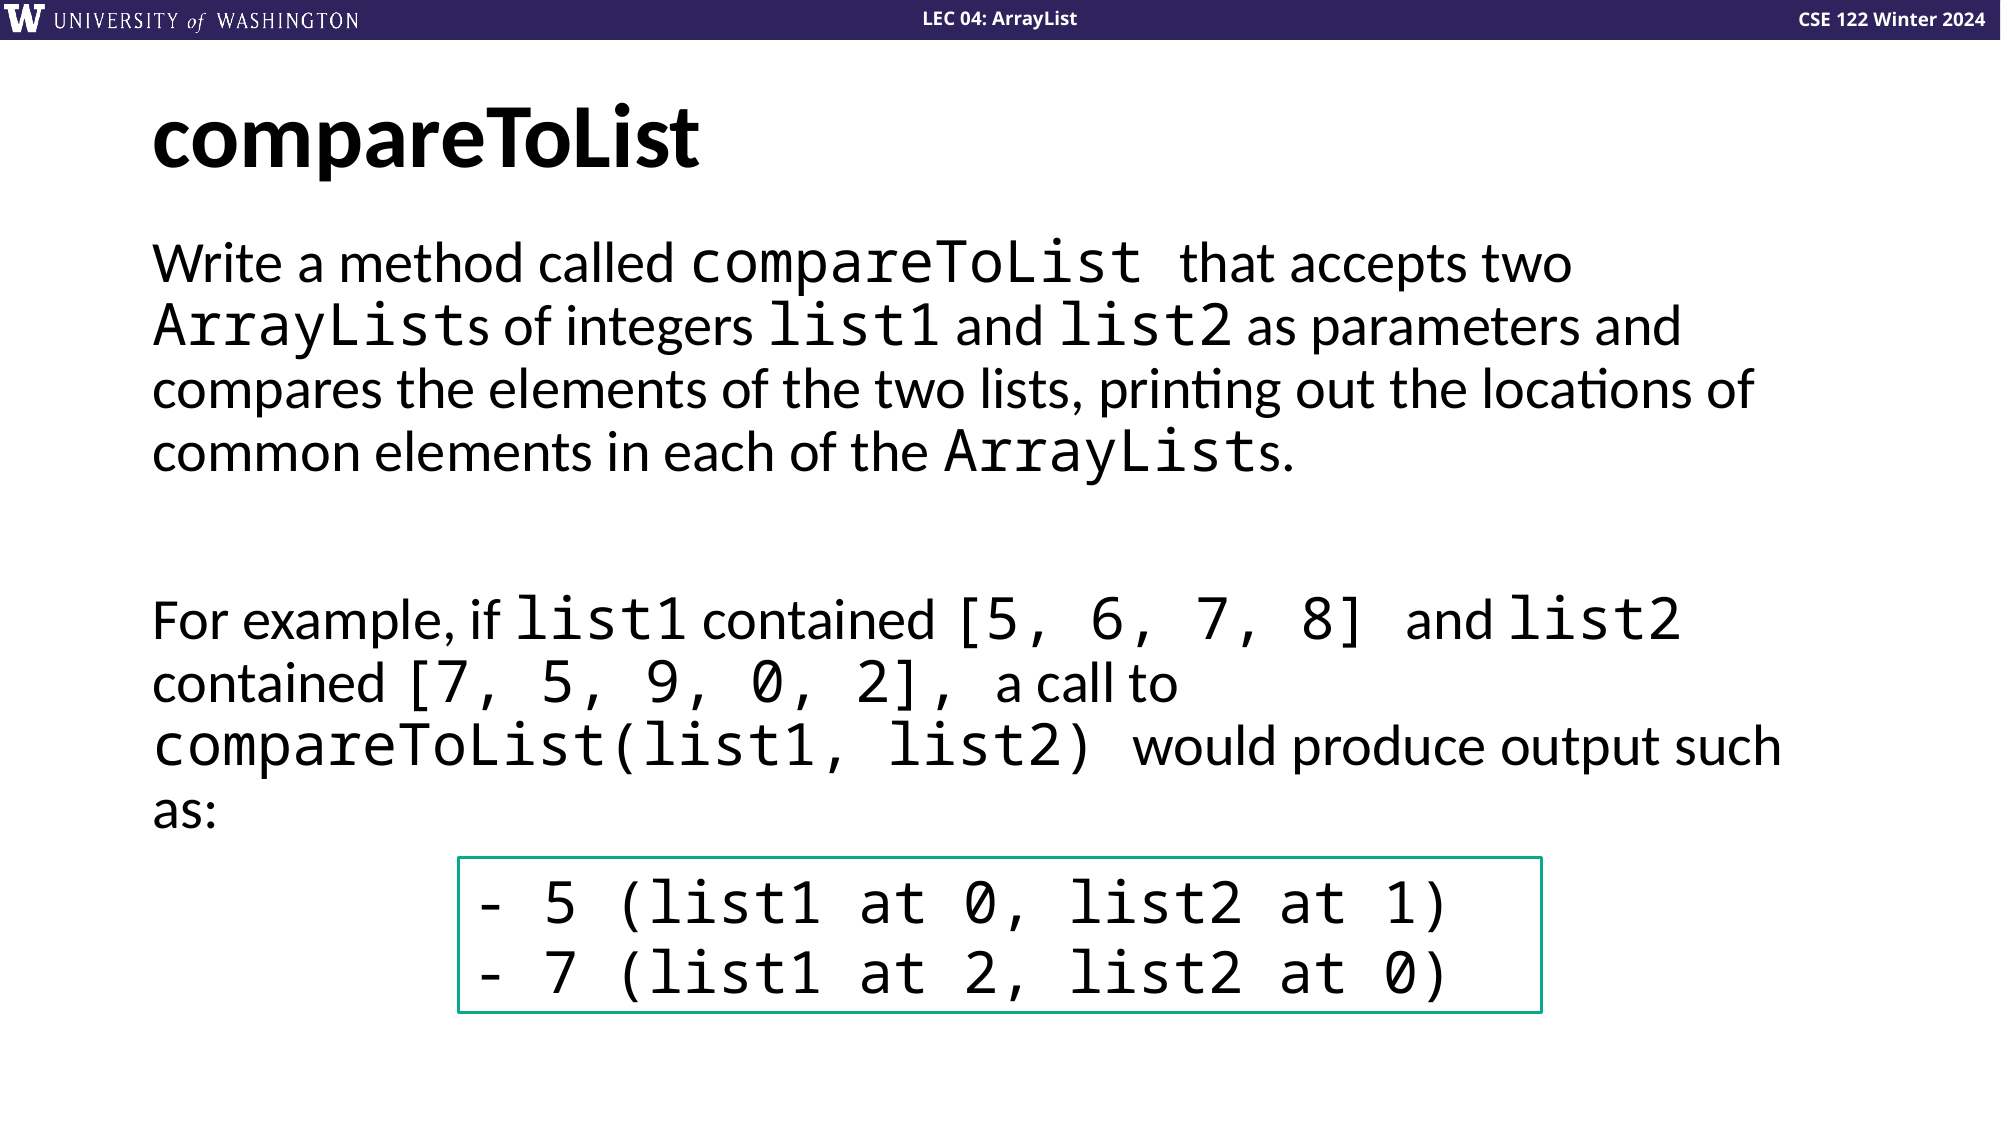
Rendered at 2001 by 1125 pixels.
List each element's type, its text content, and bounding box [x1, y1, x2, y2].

title compareToList [137, 74, 1863, 200]
picture [4, 4, 358, 33]
text_box - 5 (list1 at 0, list2 at 1) - 7 (list1 at 2, list2 at 0) [458, 857, 1542, 1013]
list Write a method called compareToList that accepts two ArrayLists of integers list1 and list2 as parameters and compares the elements of the two lists, printing out the locations of common elements in each of the ArrayLists. For example, if list1 contained [5, 6, 7, 8] and list2 contained [7, 5, 9, 0, 2], a call to compareToList(list1, list2) would produce output such as: [137, 224, 1863, 1014]
